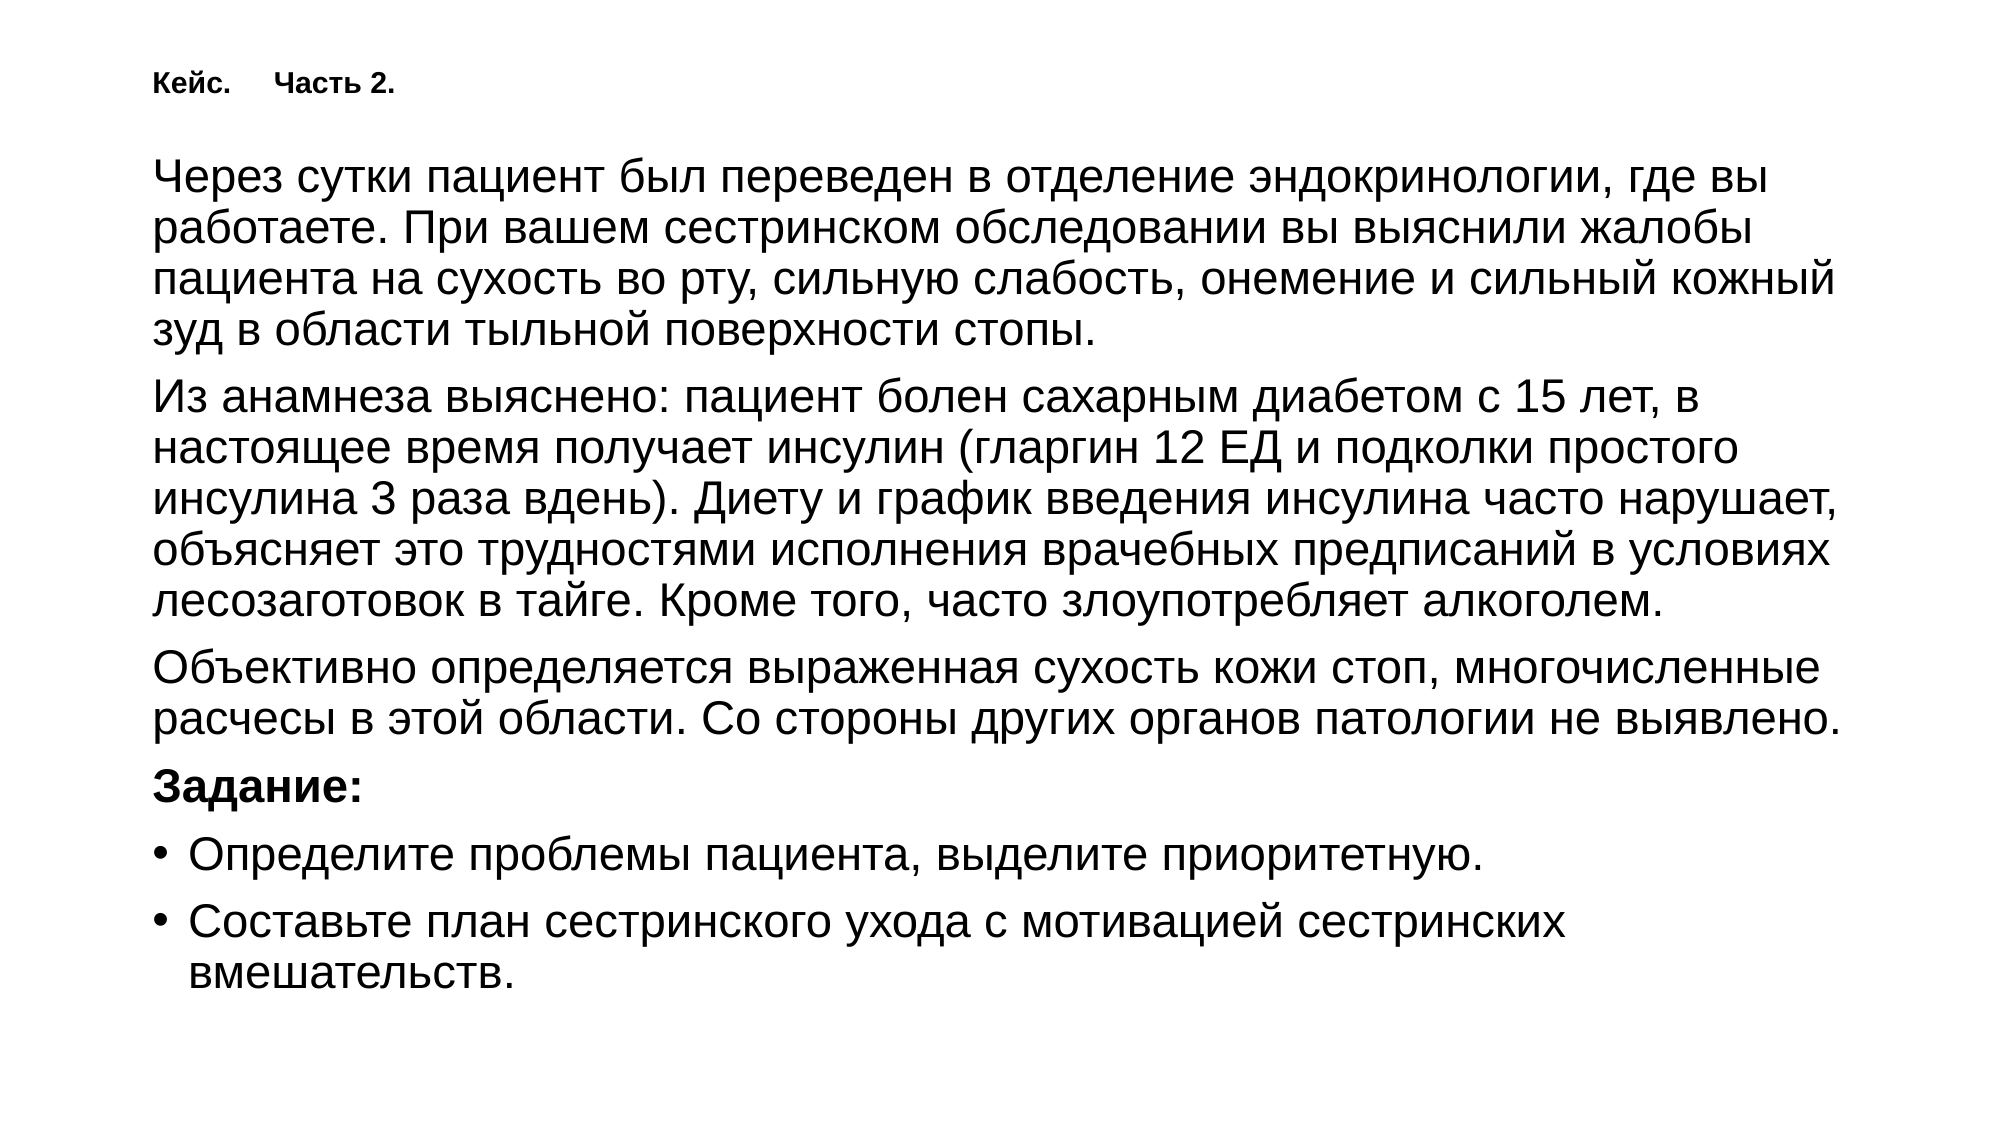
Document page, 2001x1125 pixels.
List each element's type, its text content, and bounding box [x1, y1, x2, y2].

title Кейс. Часть 2. [137, 59, 1863, 144]
list Через сутки пациент был переведен в отделение эндокринологии, где вы работаете. При вашем сестринском обследовании вы выяснили жалобы пациента на сухость во рту, сильную слабость, онемение и сильный кожный зуд в области тыльной поверхности стопы. Из анамнеза выяснено: пациент болен сахарным диабетом с 15 лет, в настоящее время получает инсулин (гларгин 12 ЕД и подколки простого инсулина 3 раза вдень). Диету и график введения инсулина часто нарушает, объясняет это трудностями исполнения врачебных предписаний в условиях лесозаготовок в тайге. Кроме того, часто злоупотребляет алкоголем. Объективно определяется выраженная сухость кожи стоп, многочисленные расчесы в этой области. Со стороны других органов патологии не выявлено. Задание: Определите проблемы пациента, выделите приоритетную. Составьте план сестринского ухода с мотивацией сестринских вмешательств. [137, 144, 1863, 1087]
